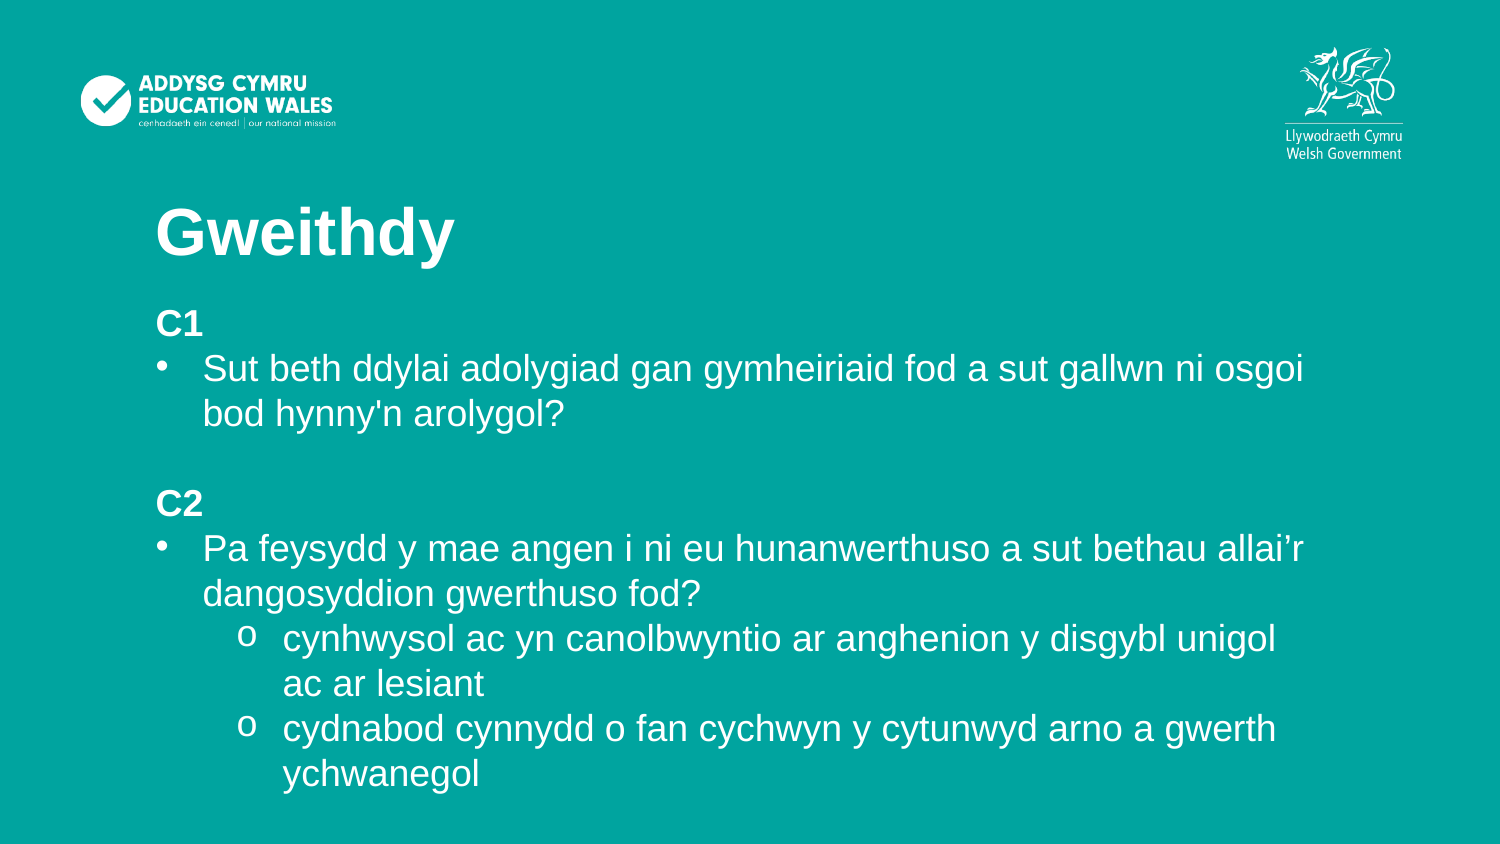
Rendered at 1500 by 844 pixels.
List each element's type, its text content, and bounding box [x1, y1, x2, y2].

picture [52, 45, 363, 160]
text_box Gweithdy C1 Sut beth ddylai adolygiad gan gymheiriaid fod a sut gallwn ni osgoi bod hynny'n arolygol? C2 Pa feysydd y mae angen i ni eu hunanwerthuso a sut bethau allai’r dangosyddion gwerthuso fod? cynhwysol ac yn canolbwyntio ar anghenion y disgybl unigol ac ar lesiant cydnabod cynnydd o fan cychwyn y cytunwyd arno a gwerth ychwanegol [140, 181, 1327, 801]
picture [1260, 22, 1428, 184]
